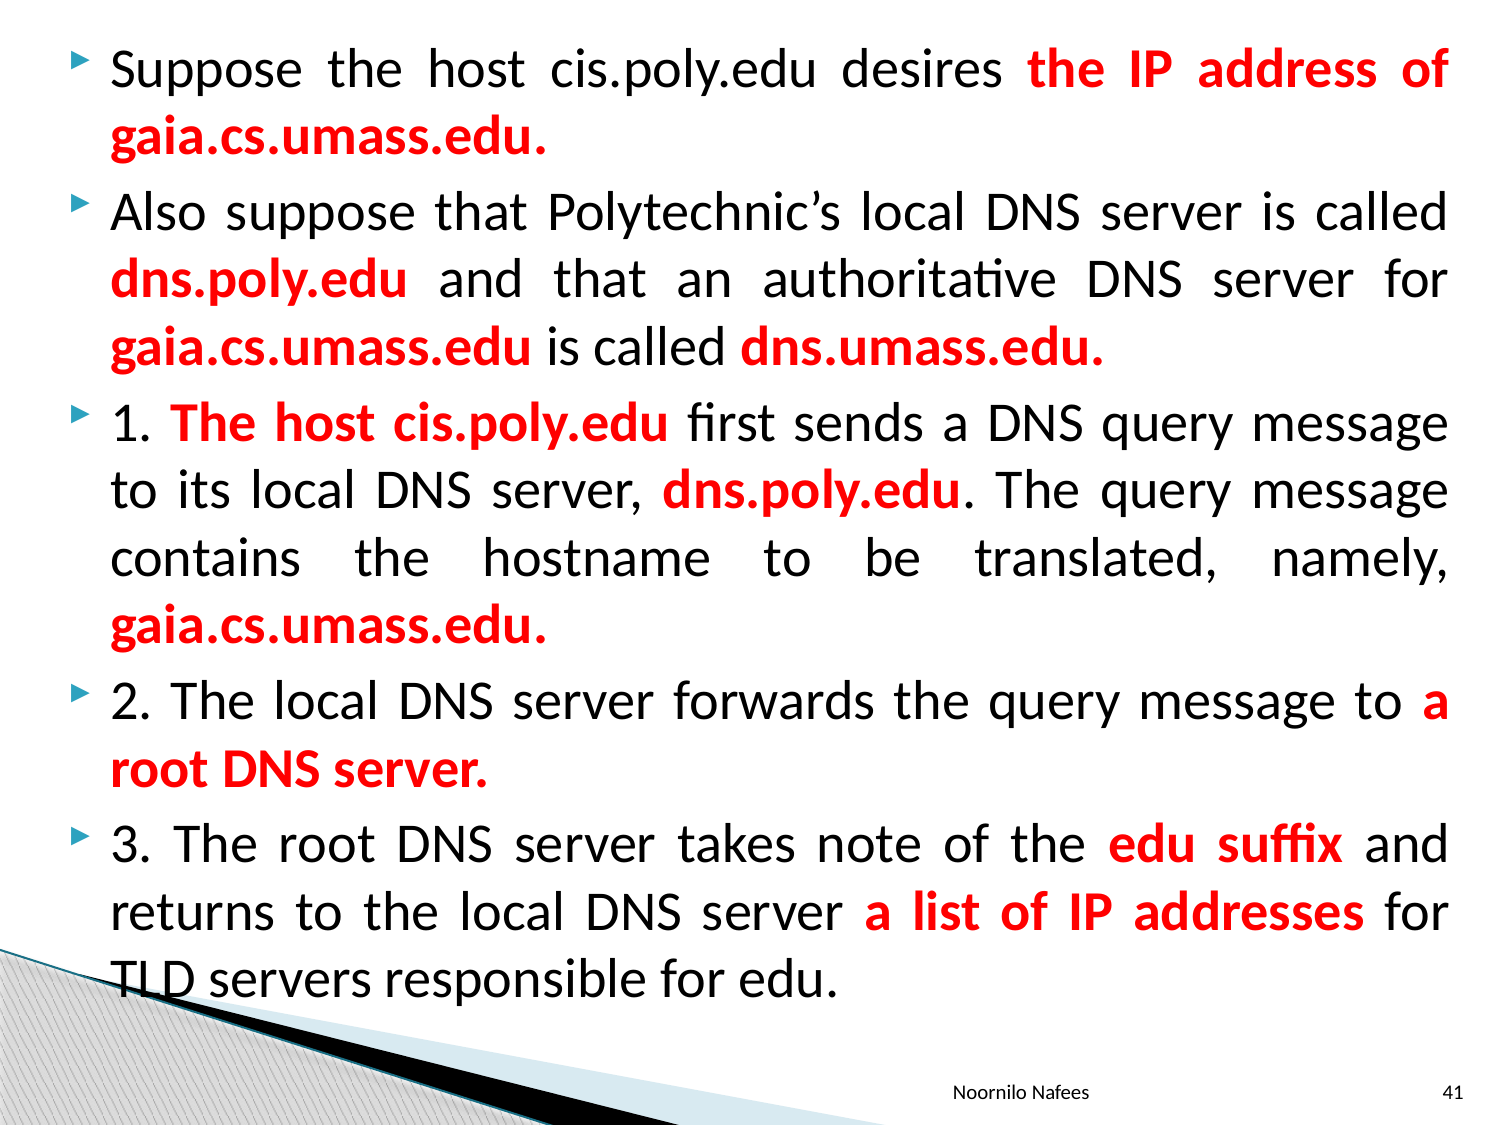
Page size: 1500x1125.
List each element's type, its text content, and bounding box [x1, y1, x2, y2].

footer Noornilo Nafees [718, 1051, 1105, 1112]
slide_number 41 [1418, 1051, 1479, 1112]
list Suppose the host cis.poly.edu desires the IP address of gaia.cs.umass.edu. Also suppose that Polytechnic’s local DNS server is called dns.poly.edu and that an authoritative DNS server for gaia.cs.umass.edu is called dns.umass.edu. 1. The host cis.poly.edu first sends a DNS query message to its local DNS server, dns.poly.edu. The query message contains the hostname to be translated, namely, gaia.cs.umass.edu. 2. The local DNS server forwards the query message to a root DNS server. 3. The root DNS server takes note of the edu suffix and returns to the local DNS server a list of IP addresses for TLD servers responsible for edu. [35, 23, 1465, 1125]
